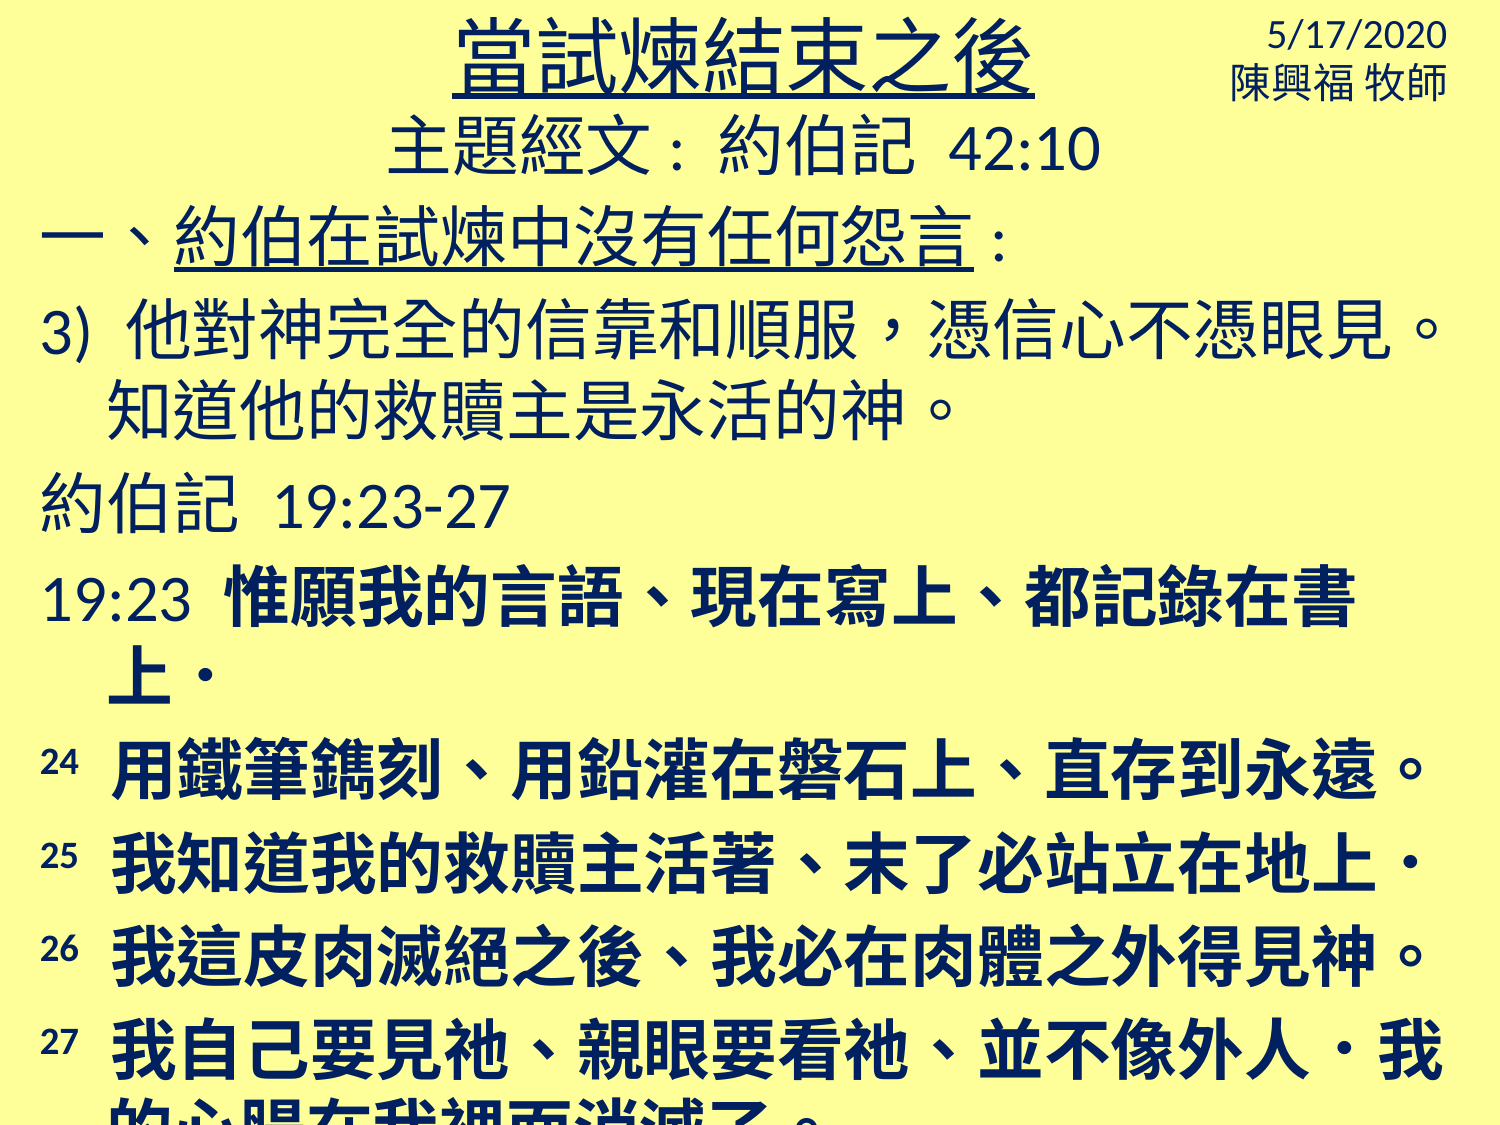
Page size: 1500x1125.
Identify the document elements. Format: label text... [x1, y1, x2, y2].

text_box 當試煉結束之後 主題經文: 約伯記 42:10 [24, 0, 1463, 188]
list 一、約伯在試煉中沒有任何怨言: 3) 他對神完全的信靠和順服，憑信心不憑眼見。知道他的救贖主是永活的神。 約伯記 19:23-27 19:23 惟願我的言語、現在寫上、都記錄在書上． 24 用鐵筆鐫刻、用鉛灌在磐石上、直存到永遠。 25 我知道我的救贖主活著、末了必站立在地上． 26 我這皮肉滅絕之後、我必在肉體之外得見神。 27 我自己要見祂、親眼要看祂、並不像外人．我的心腸在我裡面消滅了。 [24, 187, 1500, 1000]
